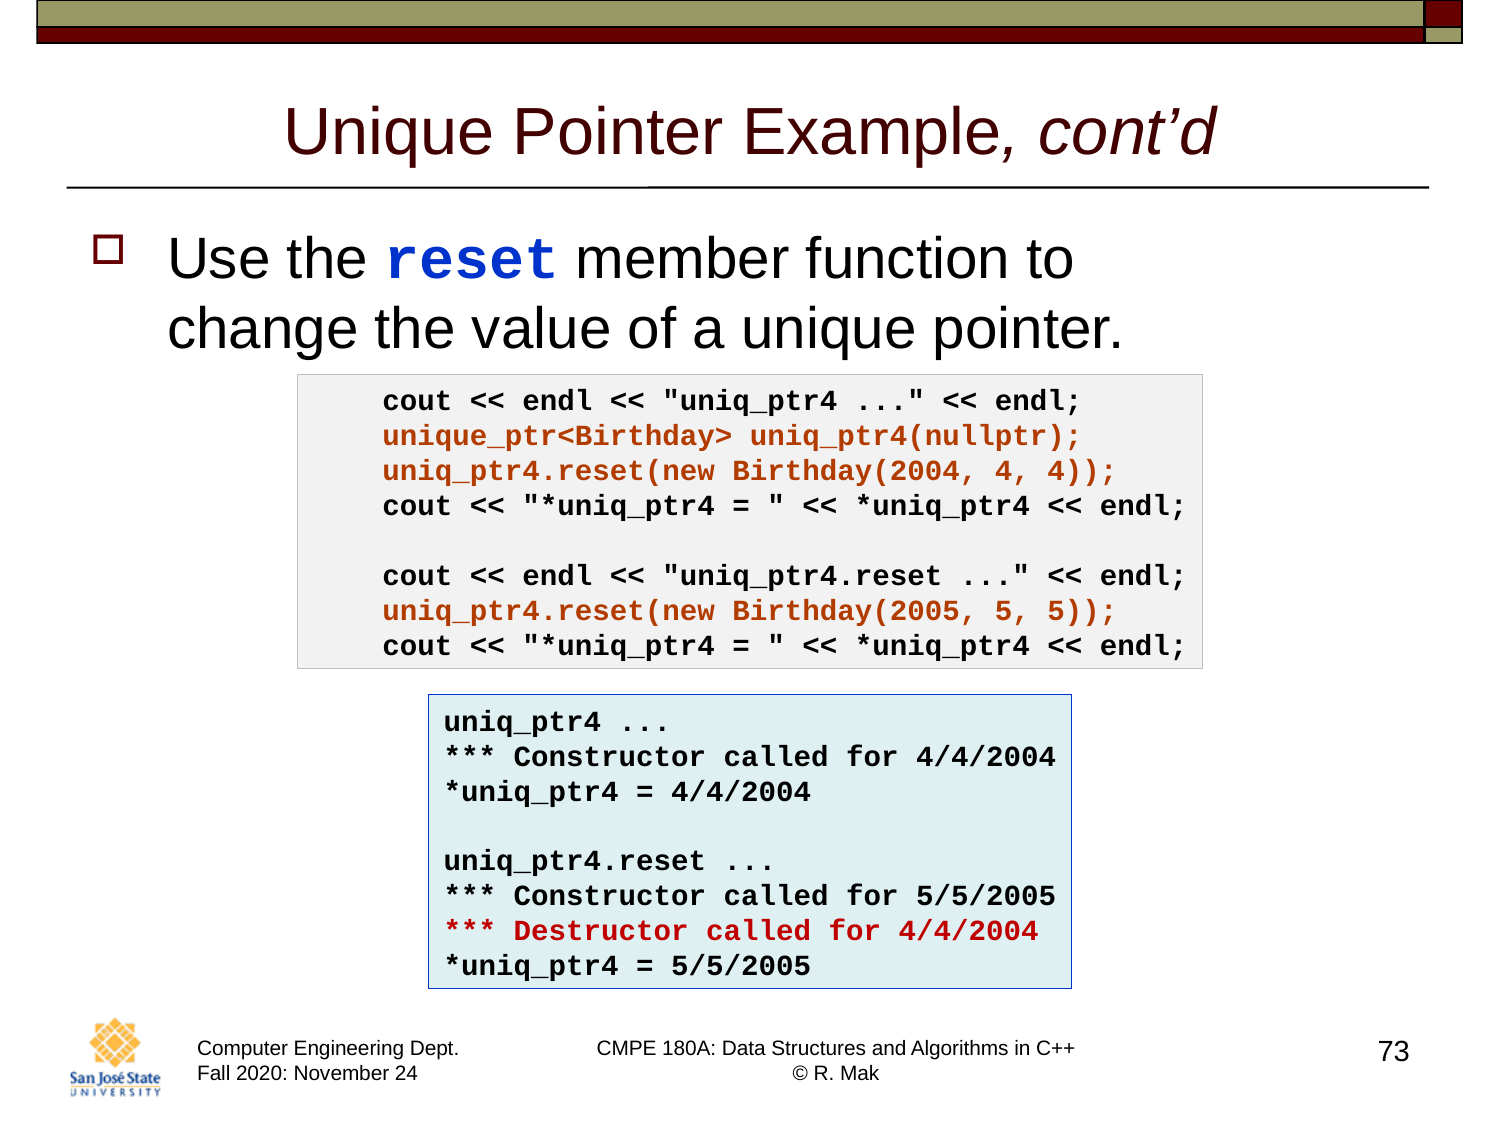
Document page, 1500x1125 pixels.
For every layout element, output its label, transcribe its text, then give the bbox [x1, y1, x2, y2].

picture [60, 1012, 166, 1112]
text_box cout << endl << "uniq_ptr4 ..." << endl; unique_ptr<Birthday> uniq_ptr4(nullptr); uniq_ptr4.reset(new Birthday(2004, 4, 4)); cout << "*uniq_ptr4 = " << *uniq_ptr4 << endl; cout << endl << "uniq_ptr4.reset ..." << endl; uniq_ptr4.reset(new Birthday(2005, 5, 5)); cout << "*uniq_ptr4 = " << *uniq_ptr4 << endl; [297, 374, 1203, 669]
title Unique Pointer Example, cont’d [75, 67, 1425, 175]
list Use the reset member function to change the value of a unique pointer. [75, 212, 1425, 383]
slide_number 73 [1112, 1025, 1425, 1100]
text_box uniq_ptr4 ... *** Constructor called for 4/4/2004 *uniq_ptr4 = 4/4/2004 uniq_ptr4.reset ... *** Constructor called for 5/5/2005 *** Destructor called for 4/4/2004 *uniq_ptr4 = 5/5/2005 [428, 694, 1072, 989]
